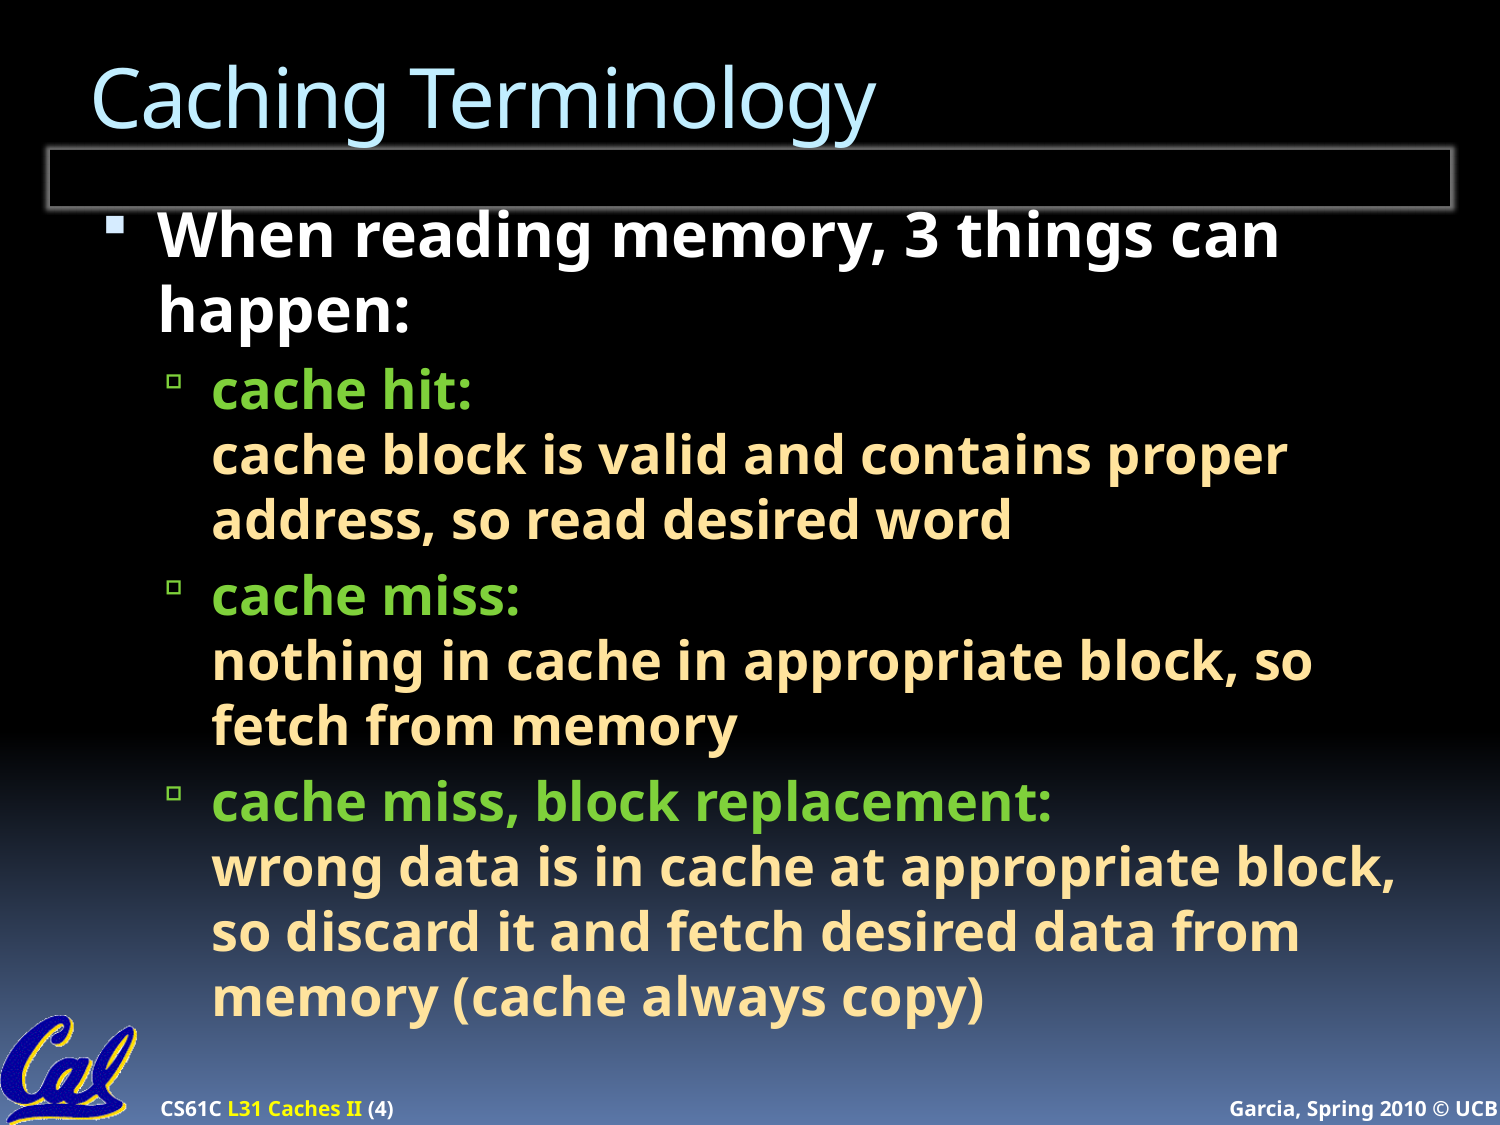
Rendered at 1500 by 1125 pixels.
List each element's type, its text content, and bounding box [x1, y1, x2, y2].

list When reading memory, 3 things can happen: cache hit: cache block is valid and contains proper address, so read desired word cache miss: nothing in cache in appropriate block, so fetch from memory cache miss, block replacement: wrong data is in cache at appropriate block, so discard it and fetch desired data from memory (cache always copy) [74, 187, 1426, 1043]
picture [0, 1015, 140, 1125]
title Caching Terminology [75, 37, 1425, 187]
